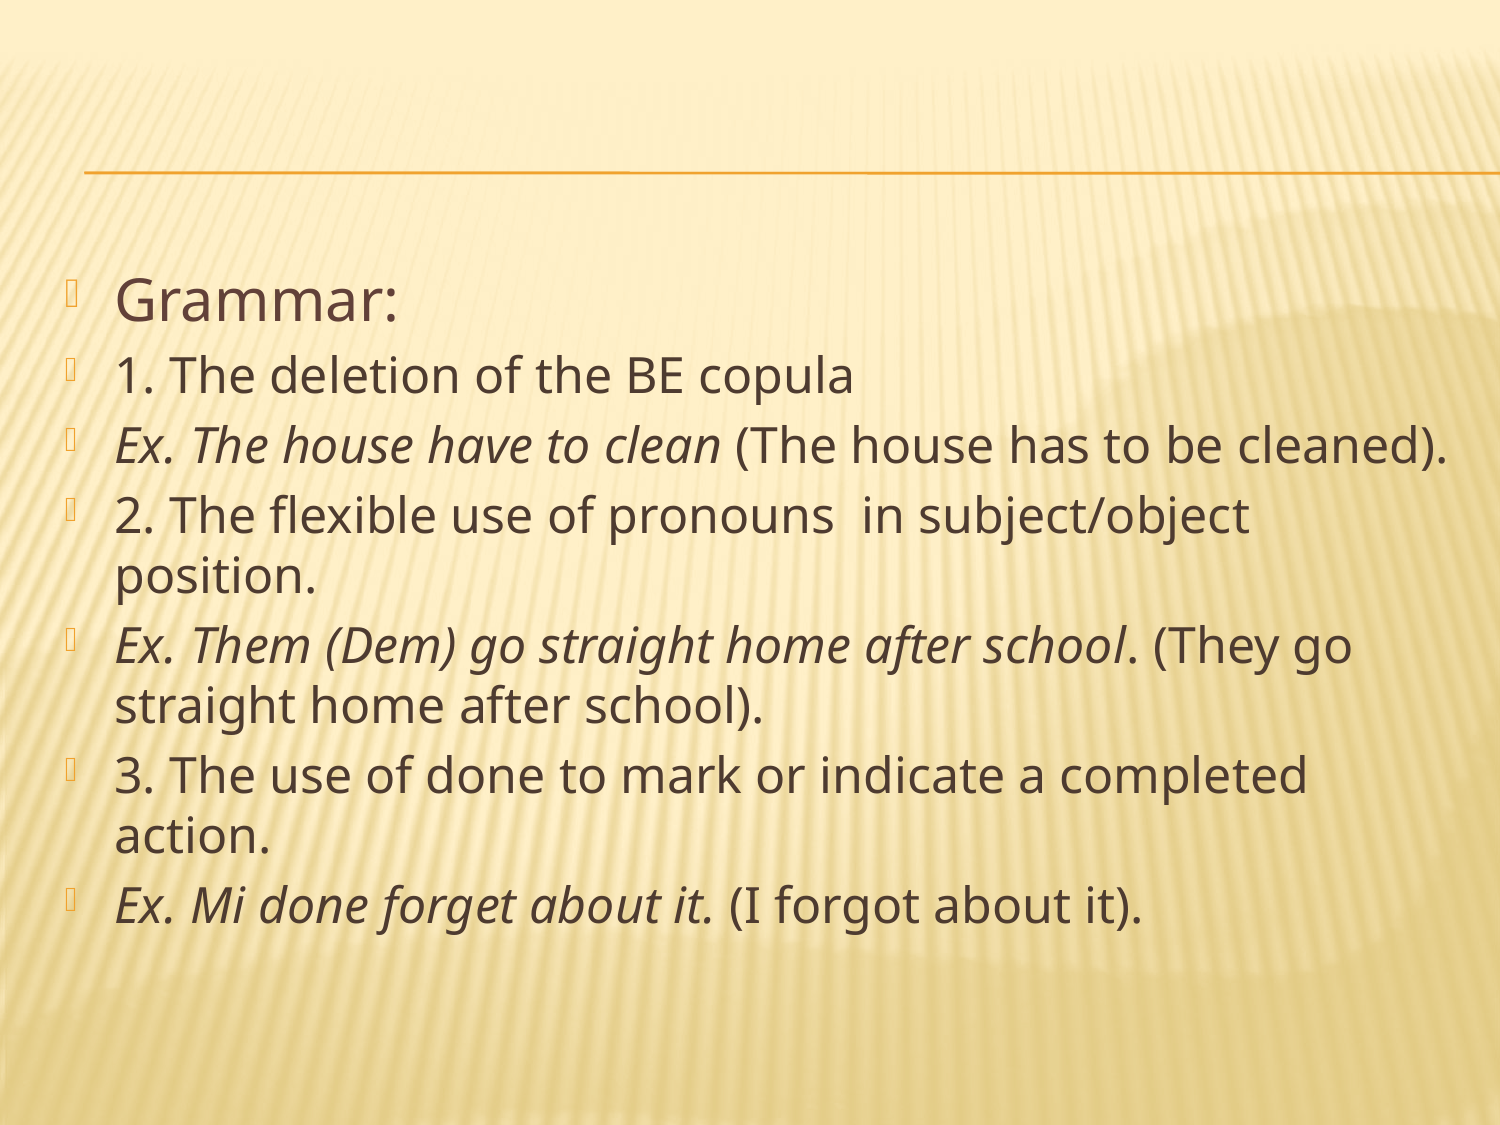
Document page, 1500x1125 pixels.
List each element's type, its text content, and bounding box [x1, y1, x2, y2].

list Grammar: 1. The deletion of the BE copula Ex. The house have to clean (The house has to be cleaned). 2. The flexible use of pronouns in subject/object position. Ex. Them (Dem) go straight home after school. (They go straight home after school). 3. The use of done to mark or indicate a completed action. Ex. Mi done forget about it. (I forgot about it). [50, 254, 1475, 998]
